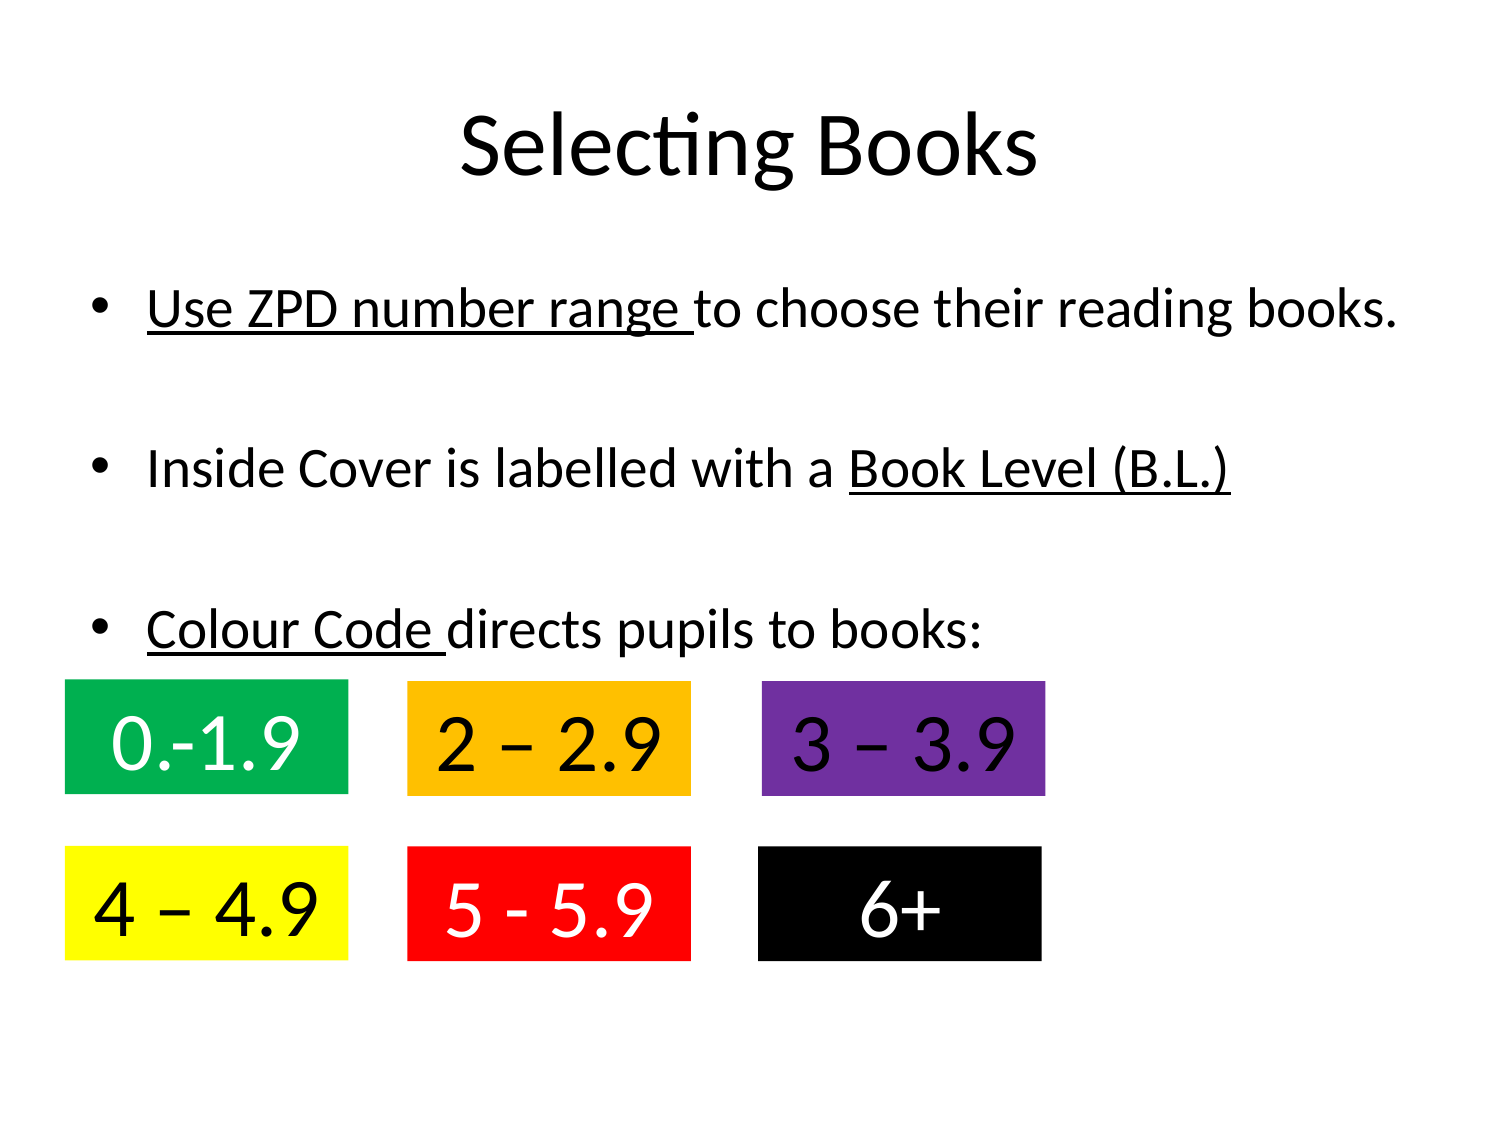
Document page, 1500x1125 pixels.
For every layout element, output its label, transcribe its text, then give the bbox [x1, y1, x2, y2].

text_box 3 – 3.9 [761, 681, 1046, 796]
text_box 6+ [758, 846, 1042, 962]
title Selecting Books [75, 45, 1425, 233]
text_box 4 – 4.9 [64, 845, 349, 961]
list Use ZPD number range to choose their reading books. Inside Cover is labelled with a Book Level (B.L.) Colour Code directs pupils to books: [75, 262, 1425, 681]
text_box 2 – 2.9 [407, 681, 691, 796]
text_box 5 - 5.9 [407, 846, 691, 962]
text_box 0.-1.9 [64, 679, 349, 795]
